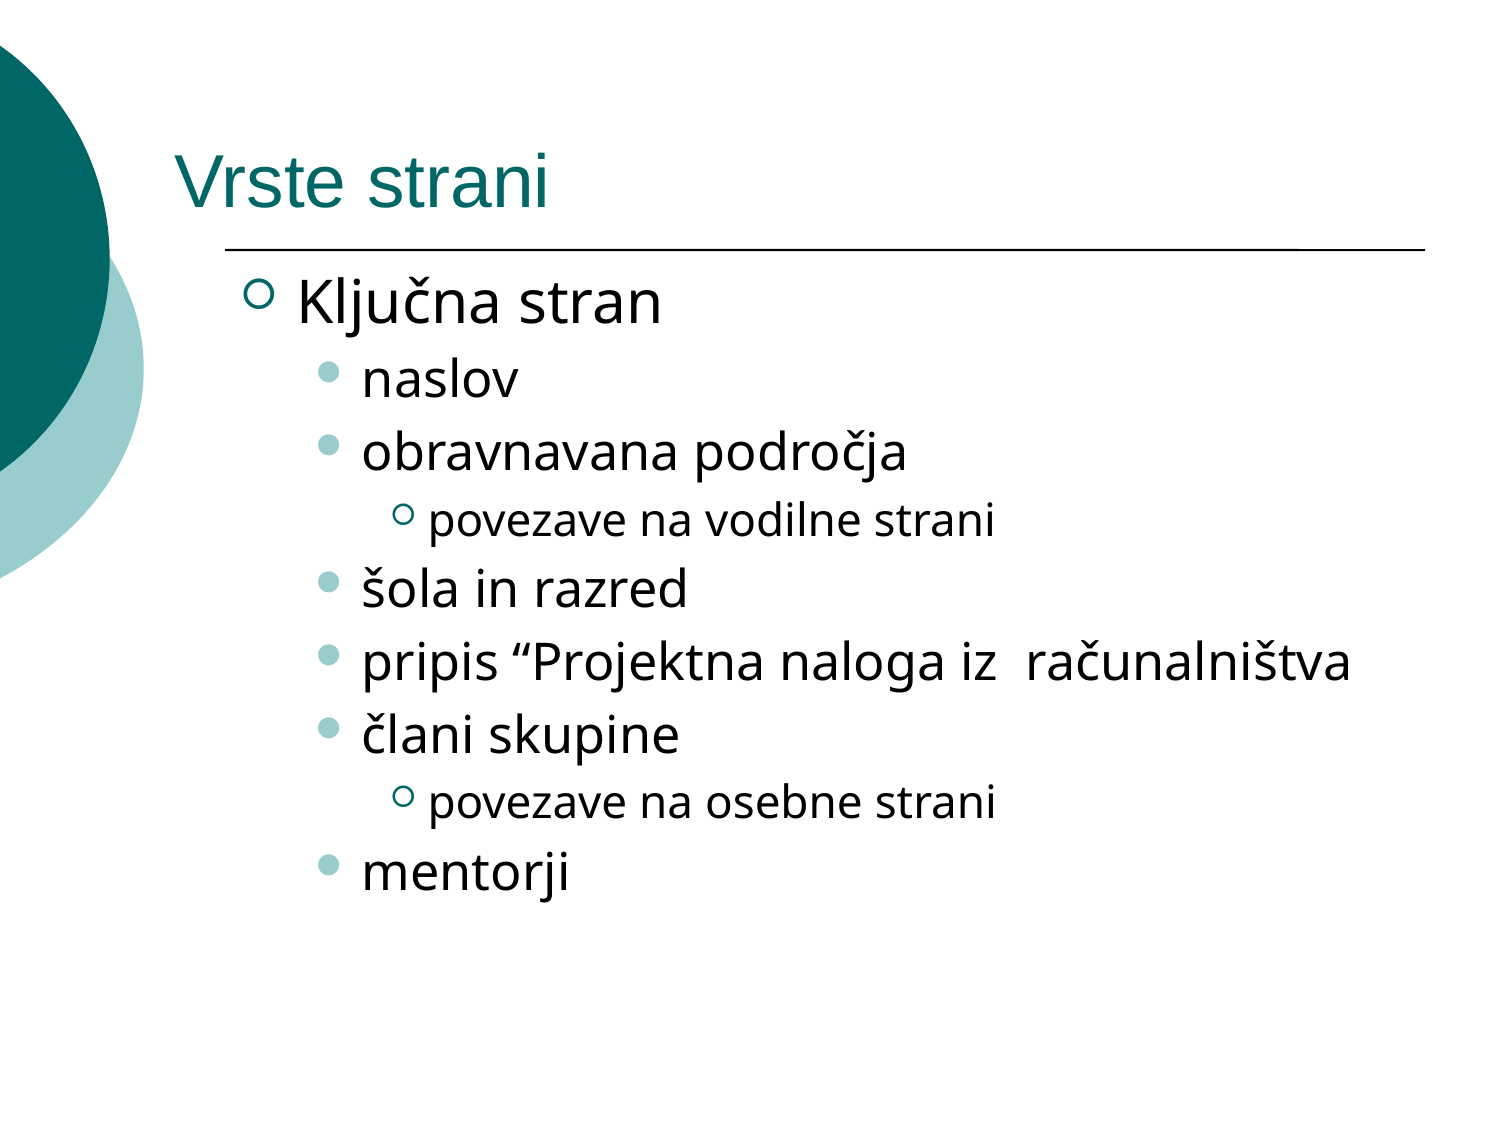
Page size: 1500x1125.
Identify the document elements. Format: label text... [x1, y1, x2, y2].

list Ključna stran naslov obravnavana področja povezave na vodilne strani šola in razred pripis “Projektna naloga iz računalništva člani skupine povezave na osebne strani mentorji [225, 255, 1500, 1006]
title Vrste strani [159, 42, 1424, 230]
